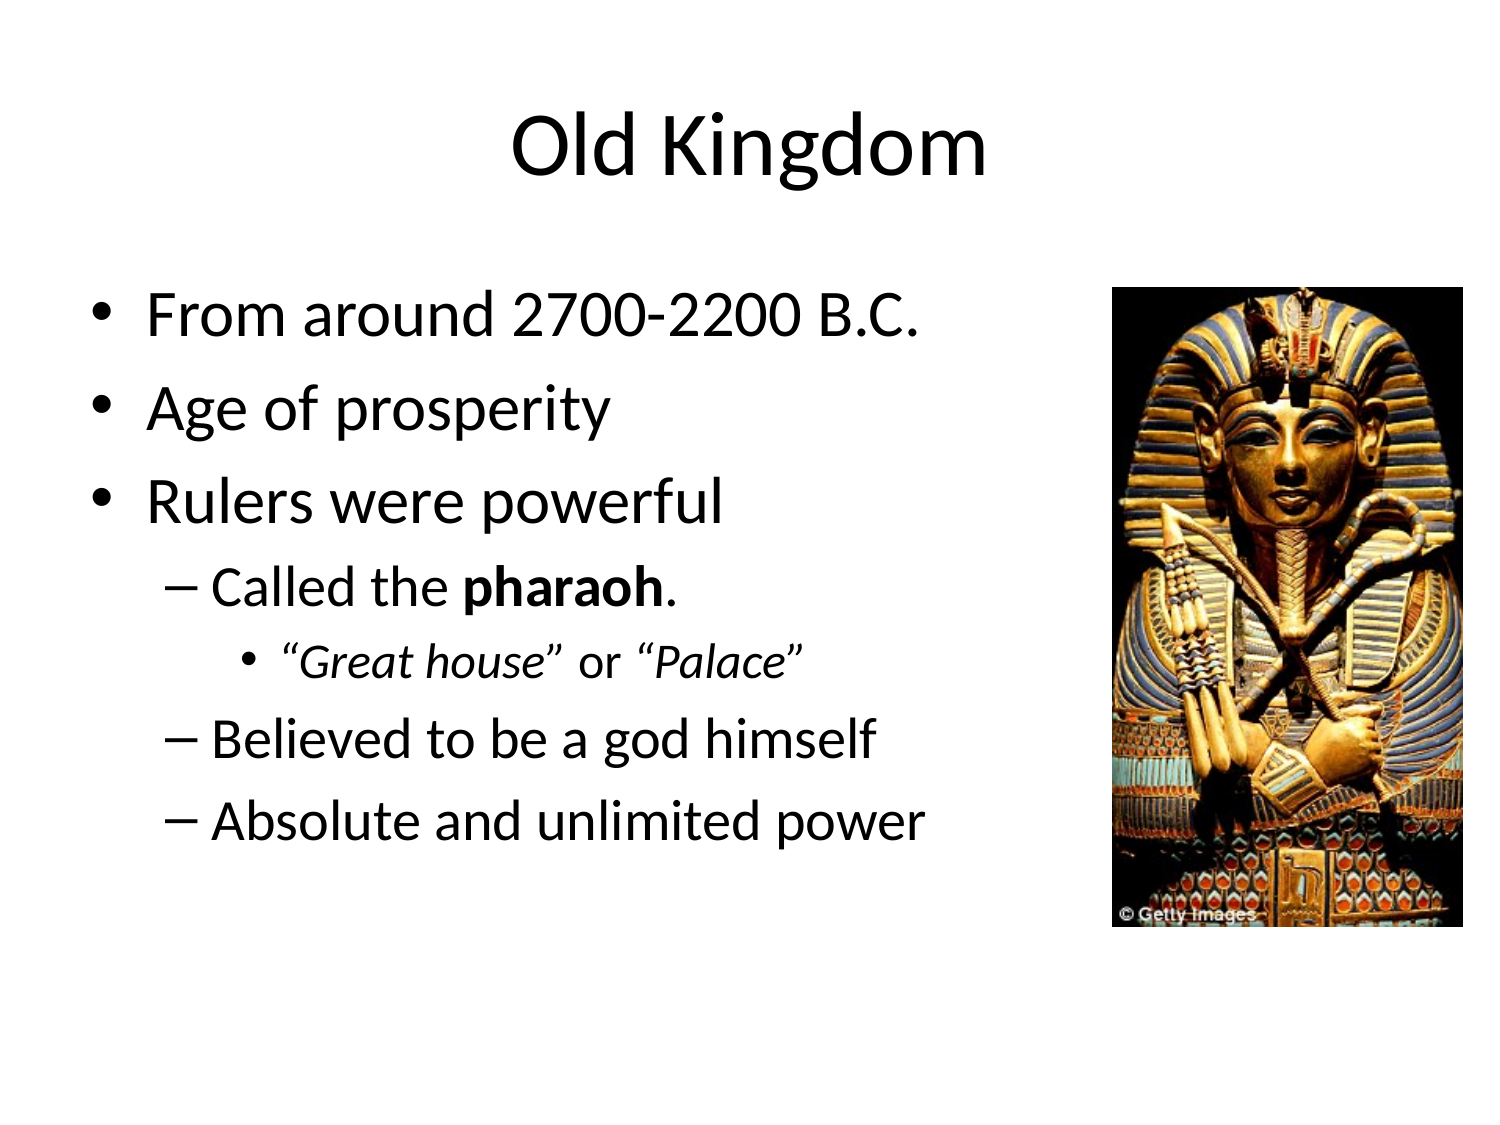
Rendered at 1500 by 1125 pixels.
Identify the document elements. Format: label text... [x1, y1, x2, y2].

picture [1112, 287, 1463, 927]
list From around 2700-2200 B.C. Age of prosperity Rulers were powerful Called the pharaoh. “Great house” or “Palace” Believed to be a god himself Absolute and unlimited power [75, 262, 1425, 1005]
title Old Kingdom [75, 45, 1425, 233]
